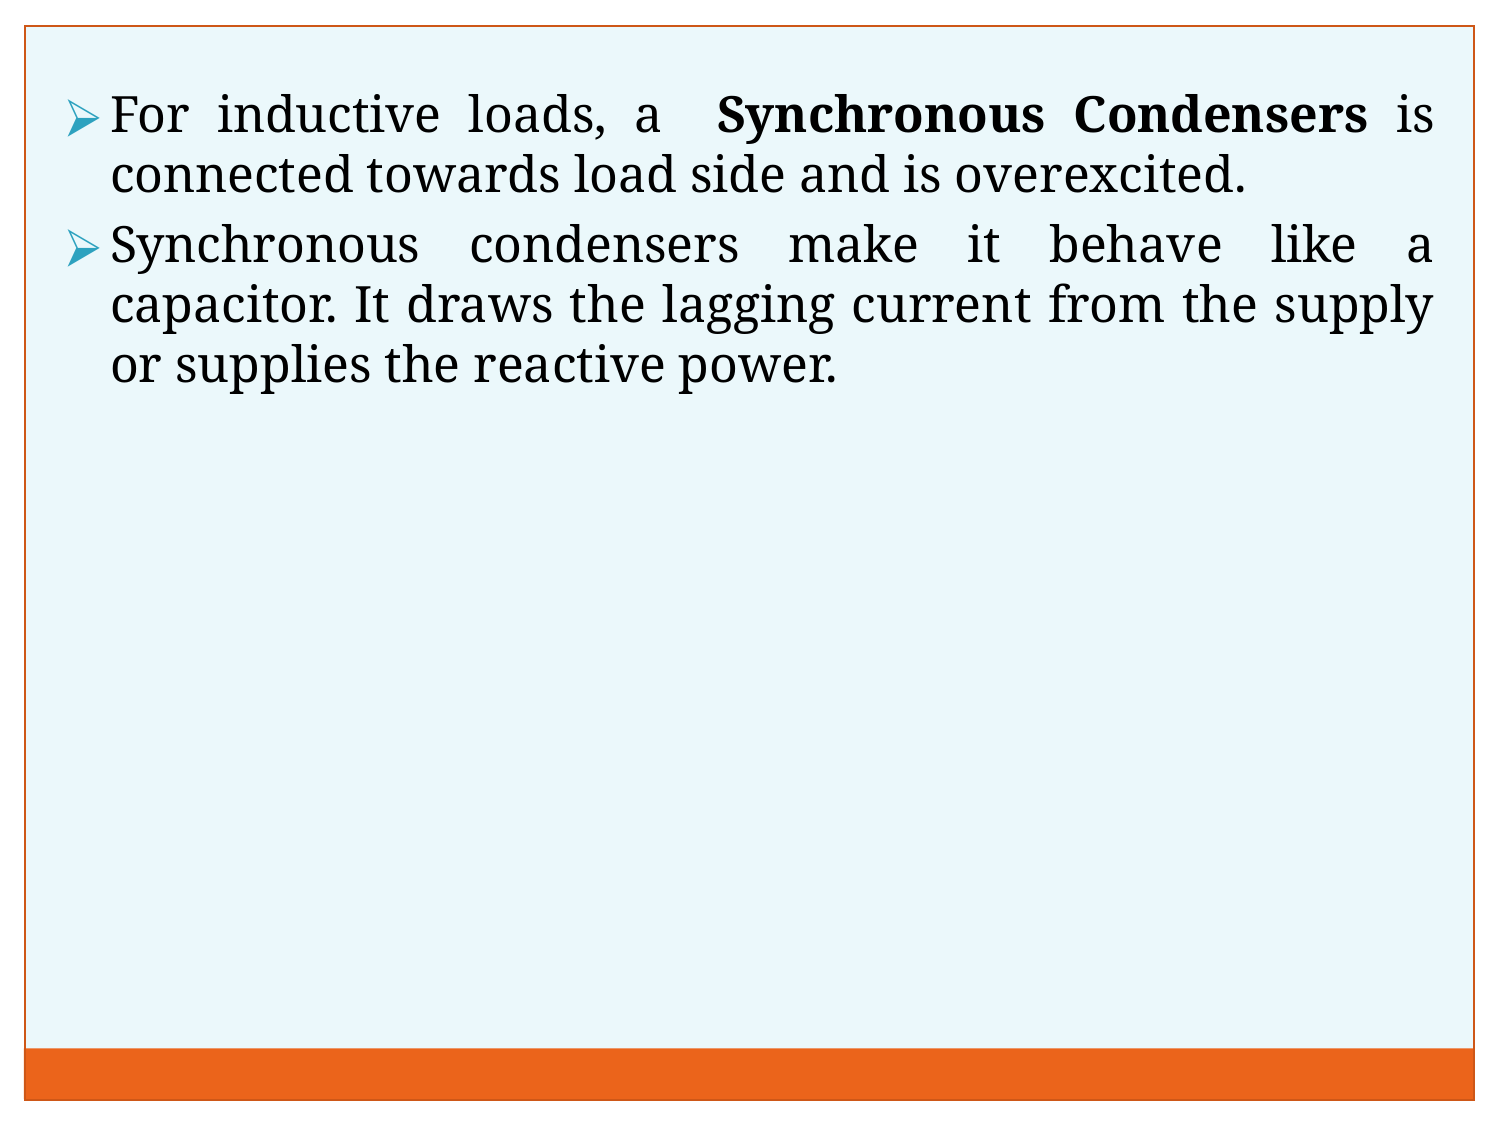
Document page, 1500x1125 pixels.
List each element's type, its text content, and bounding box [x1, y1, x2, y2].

list For inductive loads, a Synchronous Condensers is connected towards load side and is overexcited. Synchronous condensers make it behave like a capacitor. It draws the lagging current from the supply or supplies the reactive power. [50, 75, 1450, 825]
